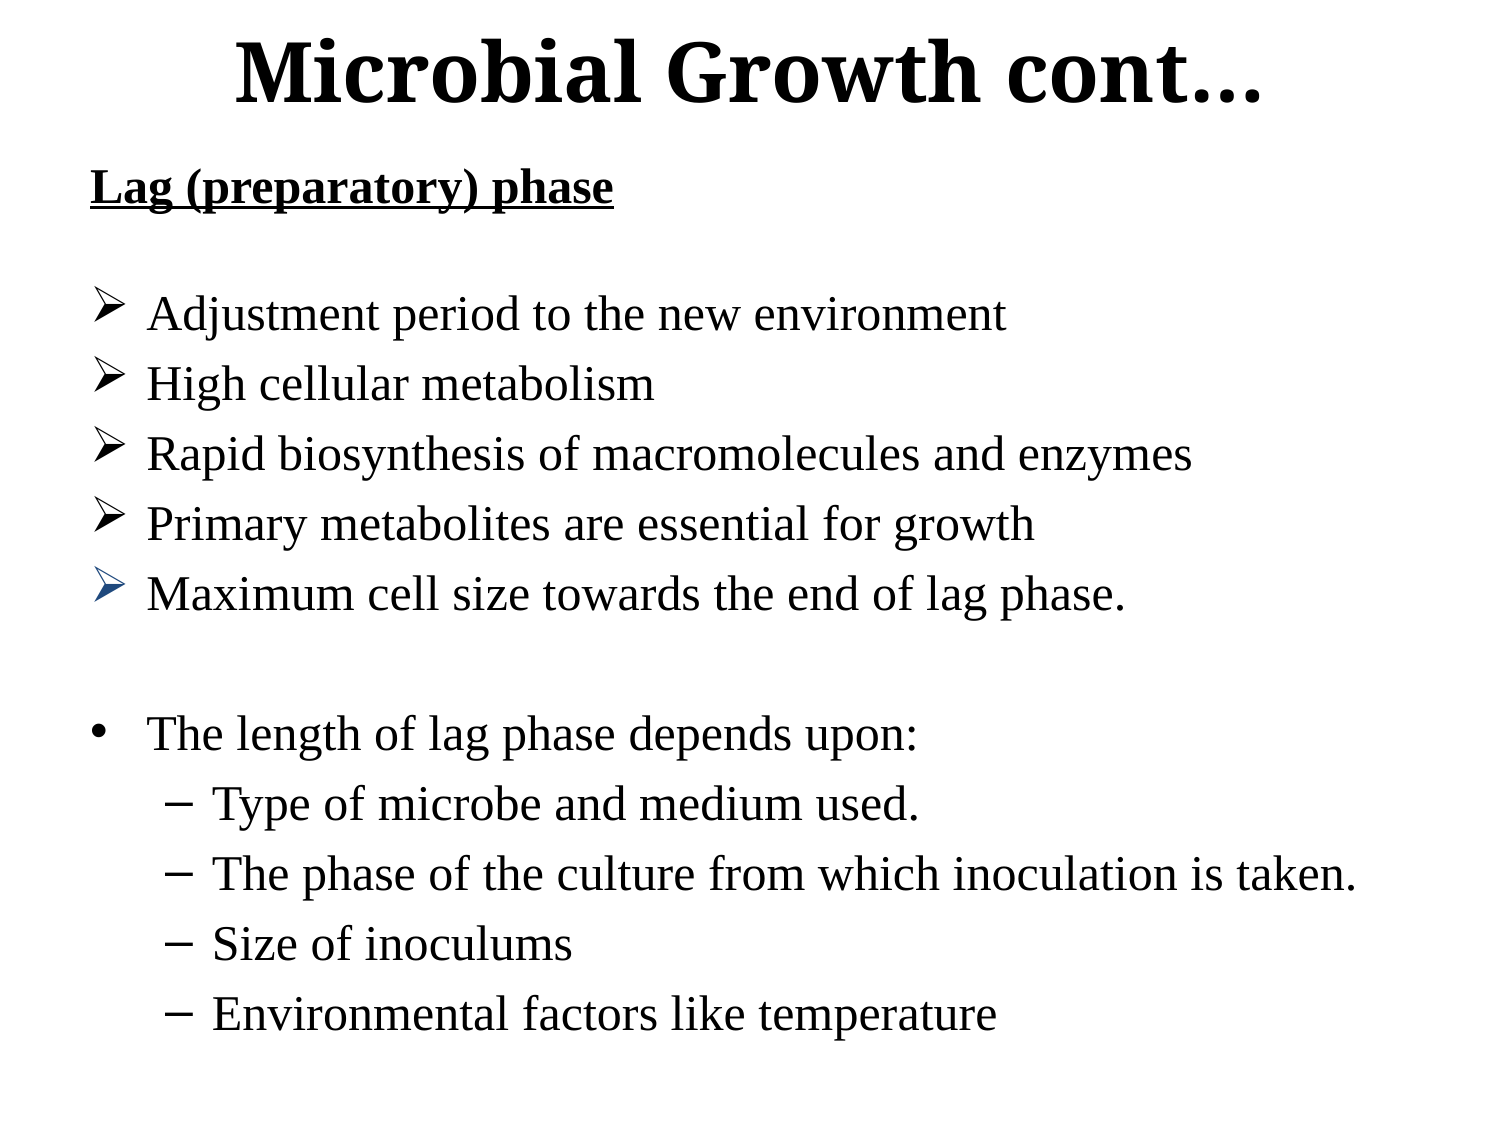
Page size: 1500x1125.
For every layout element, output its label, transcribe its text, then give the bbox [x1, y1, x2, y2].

text_box Microbial Growth cont… [112, 0, 1388, 87]
list Lag (preparatory) phase Adjustment period to the new environment High cellular metabolism Rapid biosynthesis of macromolecules and enzymes Primary metabolites are essential for growth Maximum cell size towards the end of lag phase. The length of lag phase depends upon: Type of microbe and medium used. The phase of the culture from which inoculation is taken. Size of inoculums Environmental factors like temperature [75, 87, 1425, 1063]
